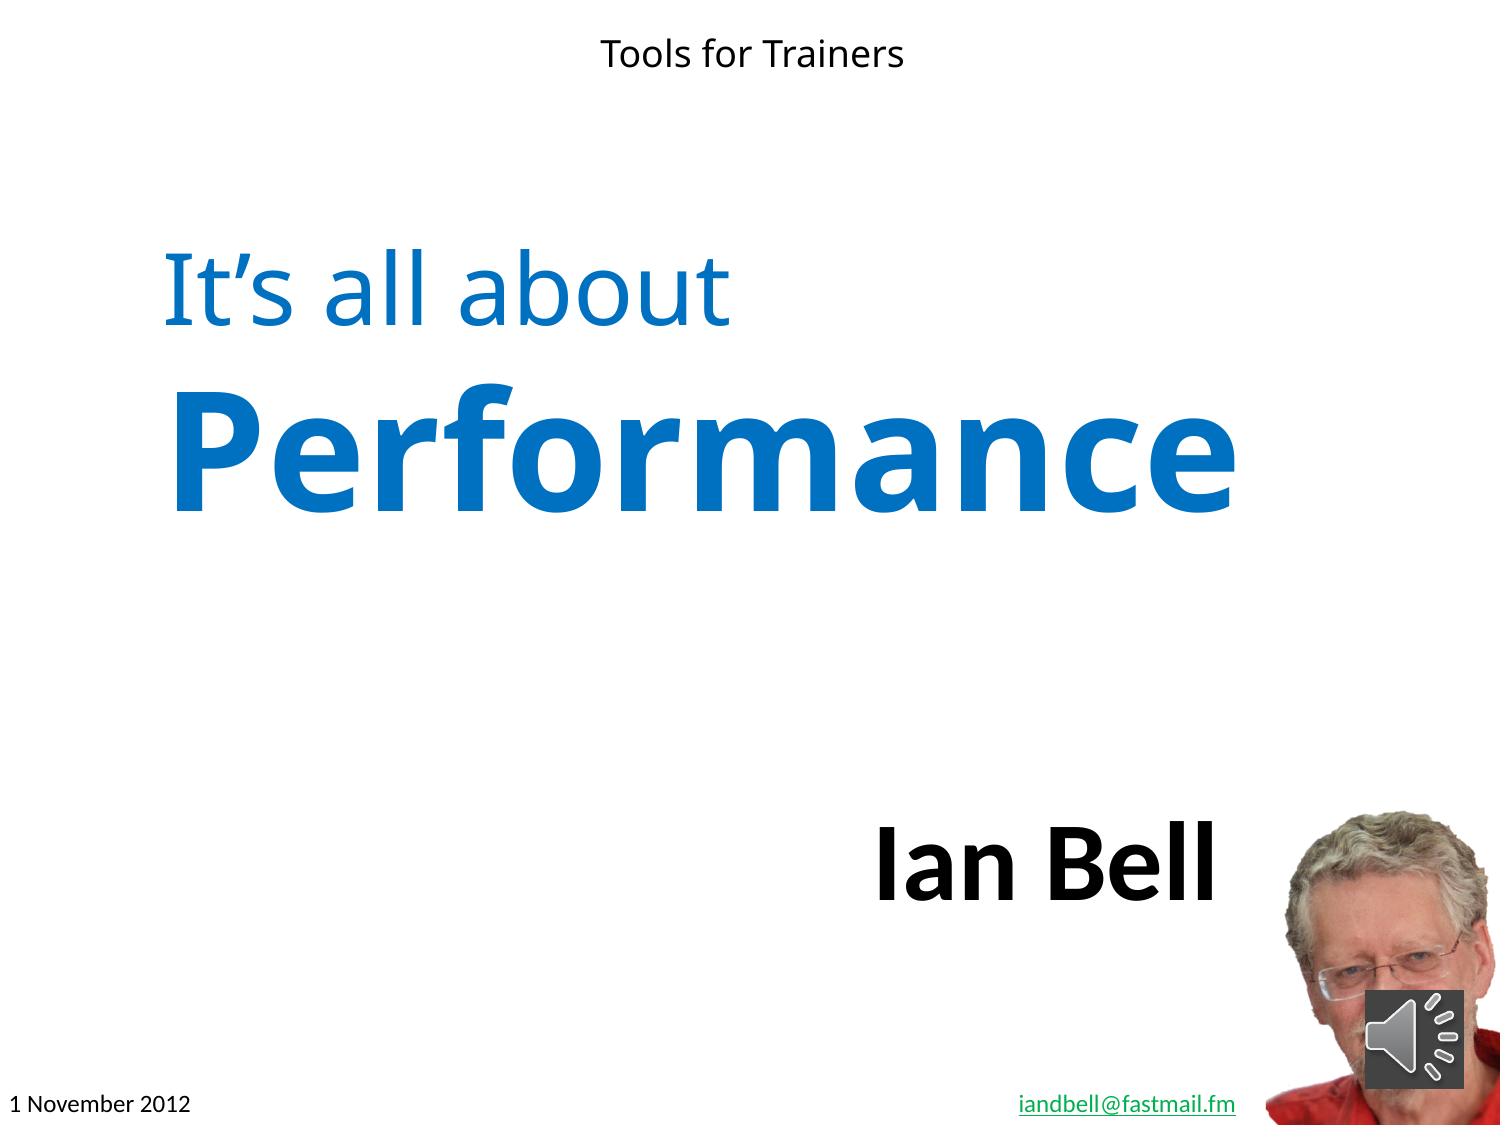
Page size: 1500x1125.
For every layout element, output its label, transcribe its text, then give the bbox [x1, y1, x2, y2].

title It’s all about Performance [147, 148, 1341, 622]
text_box iandbell@fastmail.fm [844, 1080, 1253, 1125]
text_box Tools for Trainers [165, 22, 1341, 83]
text_box 1 November 2012 [0, 1080, 374, 1125]
subtitle Ian Bell [822, 780, 1235, 907]
picture [1258, 791, 1500, 1125]
